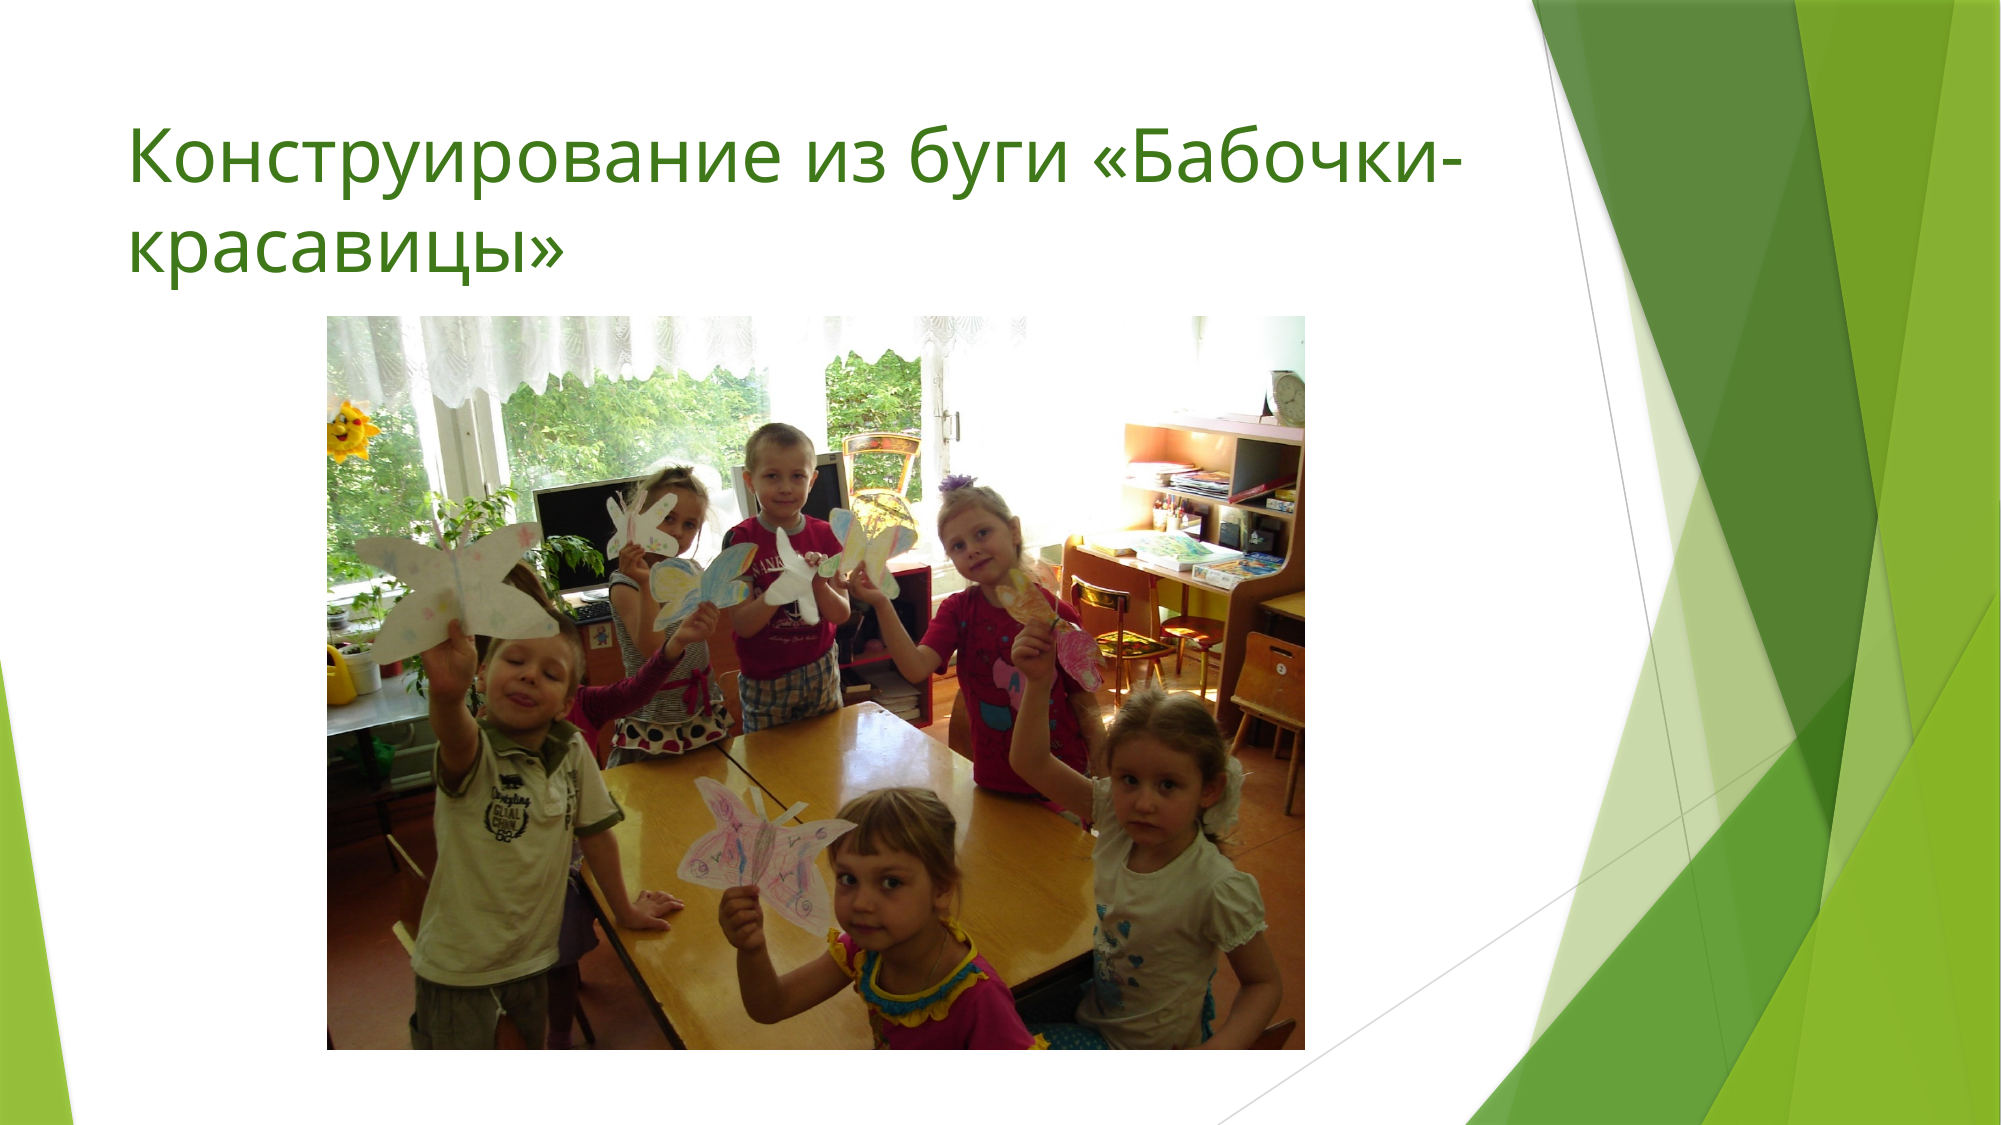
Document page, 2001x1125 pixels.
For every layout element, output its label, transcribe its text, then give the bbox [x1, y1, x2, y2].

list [326, 316, 1306, 1051]
title Конструирование из буги «Бабочки-красавицы» [111, 99, 1522, 317]
